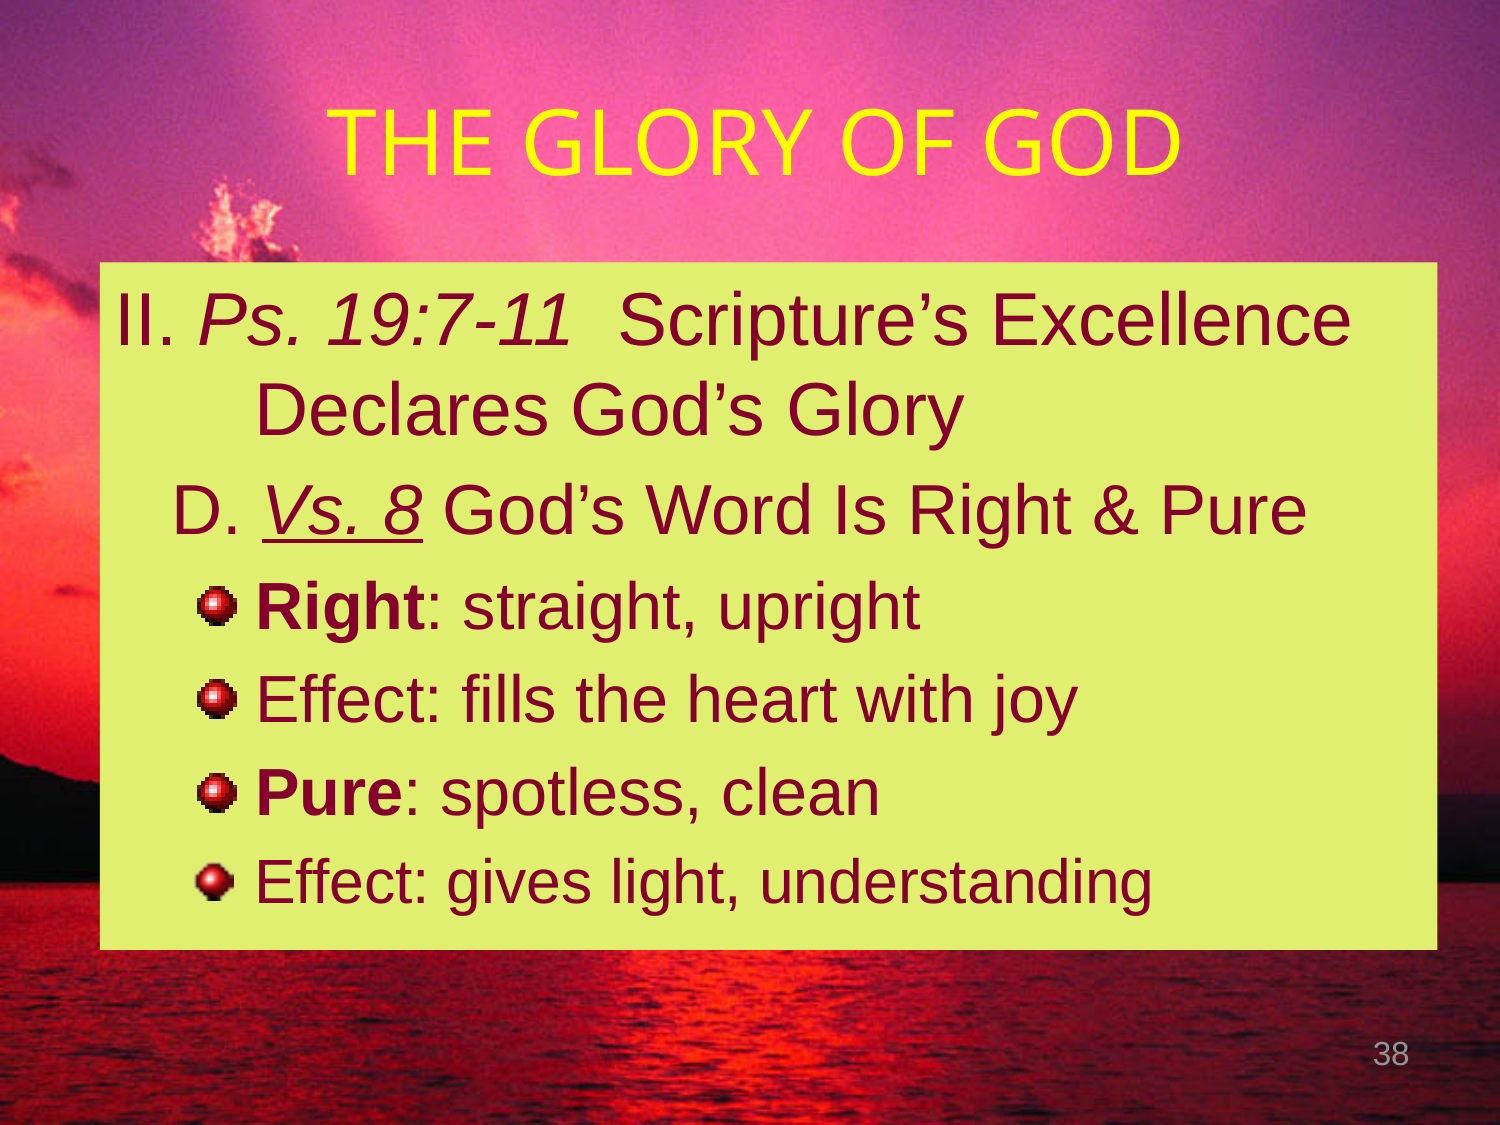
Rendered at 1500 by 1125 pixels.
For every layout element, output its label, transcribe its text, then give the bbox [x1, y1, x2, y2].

title THE GLORY OF GOD [262, 44, 1251, 233]
slide_number 38 [1074, 1024, 1426, 1103]
list II. Ps. 19:7-11 Scripture’s Excellence Declares God’s Glory D. Vs. 8 God’s Word Is Right & Pure Right: straight, upright Effect: fills the heart with joy Pure: spotless, clean Effect: gives light, understanding [99, 262, 1438, 951]
picture [0, 0, 1500, 1125]
